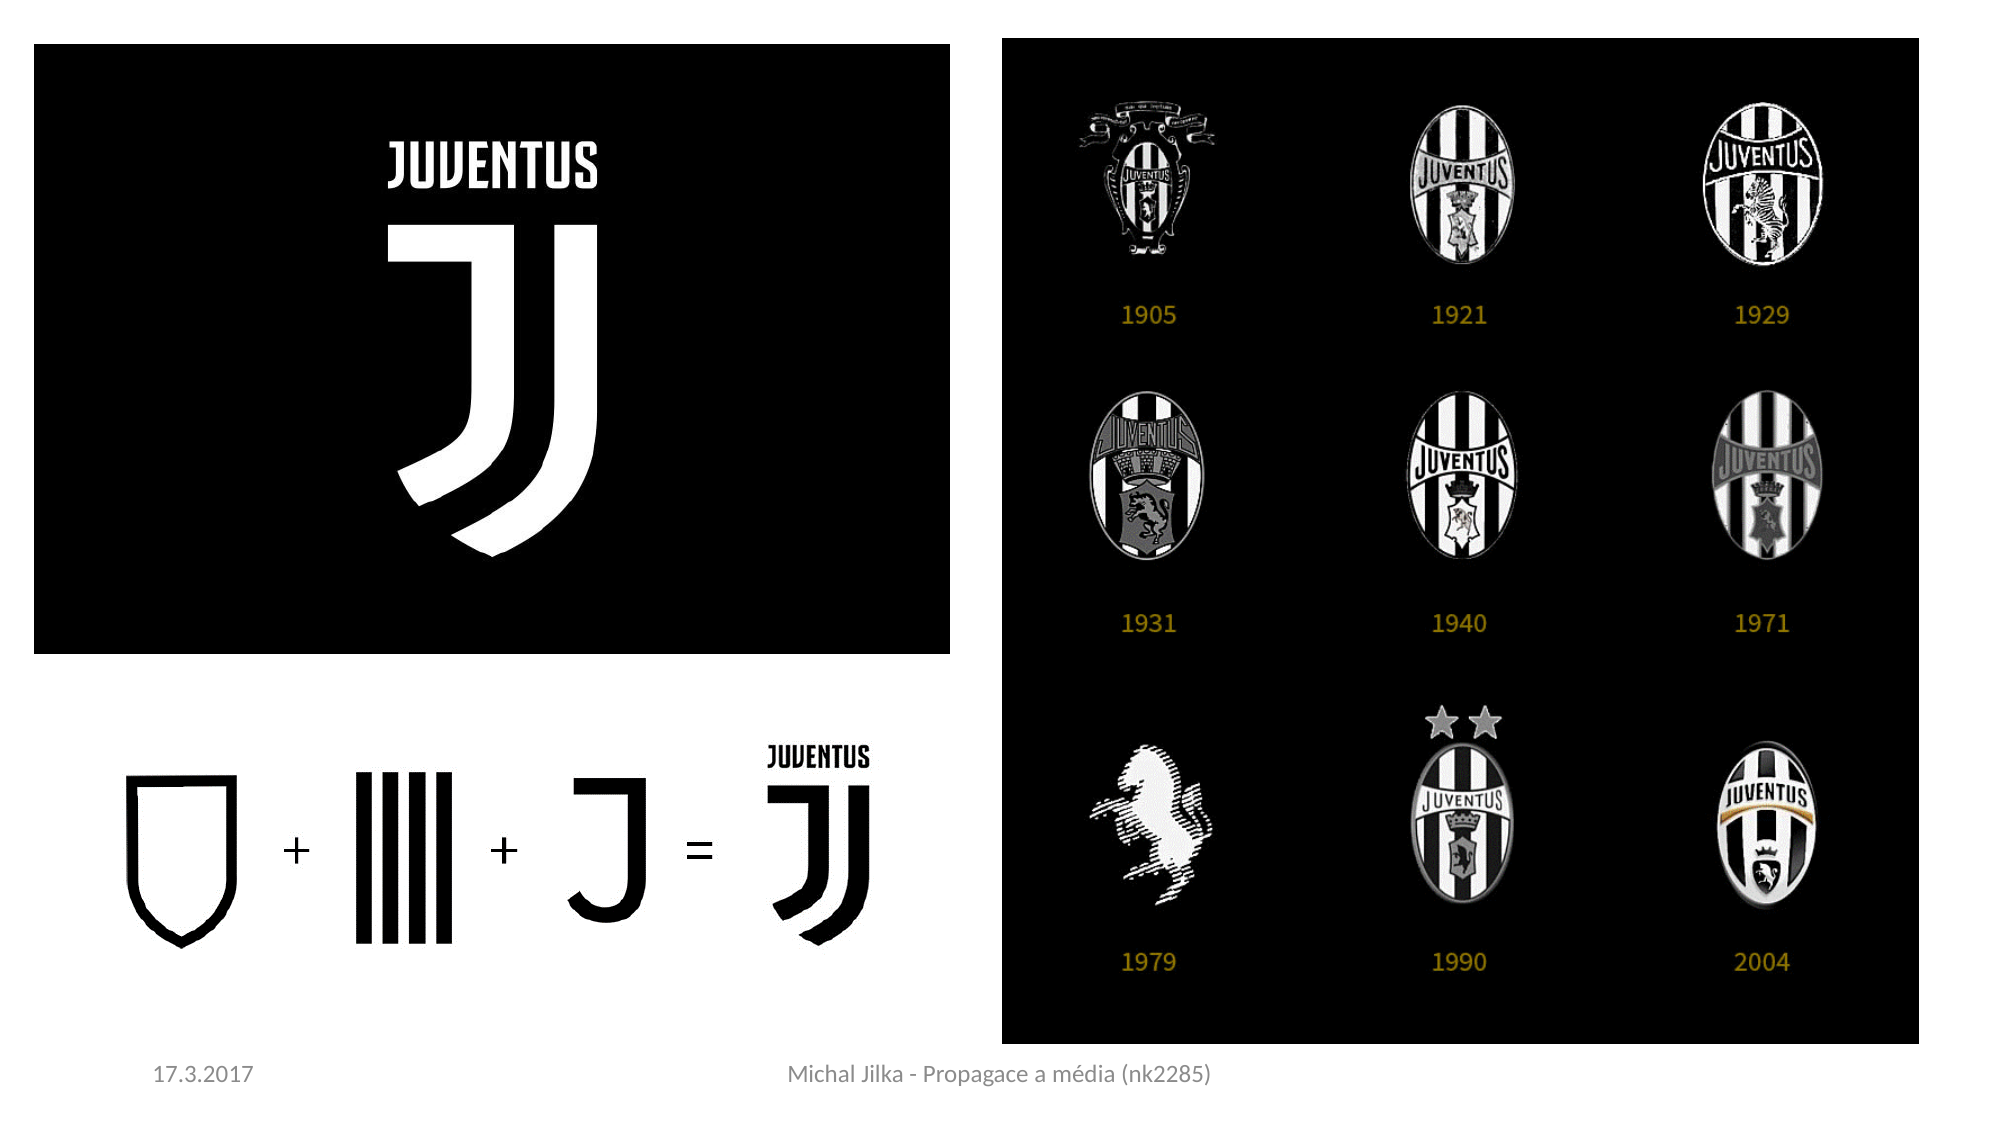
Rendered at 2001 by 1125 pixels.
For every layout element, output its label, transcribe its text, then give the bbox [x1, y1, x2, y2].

picture [34, 44, 950, 654]
picture [1002, 38, 1919, 1044]
footer Michal Jilka - Propagace a média (nk2285) [662, 1042, 1338, 1103]
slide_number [137, 1042, 588, 1103]
picture [34, 721, 944, 975]
